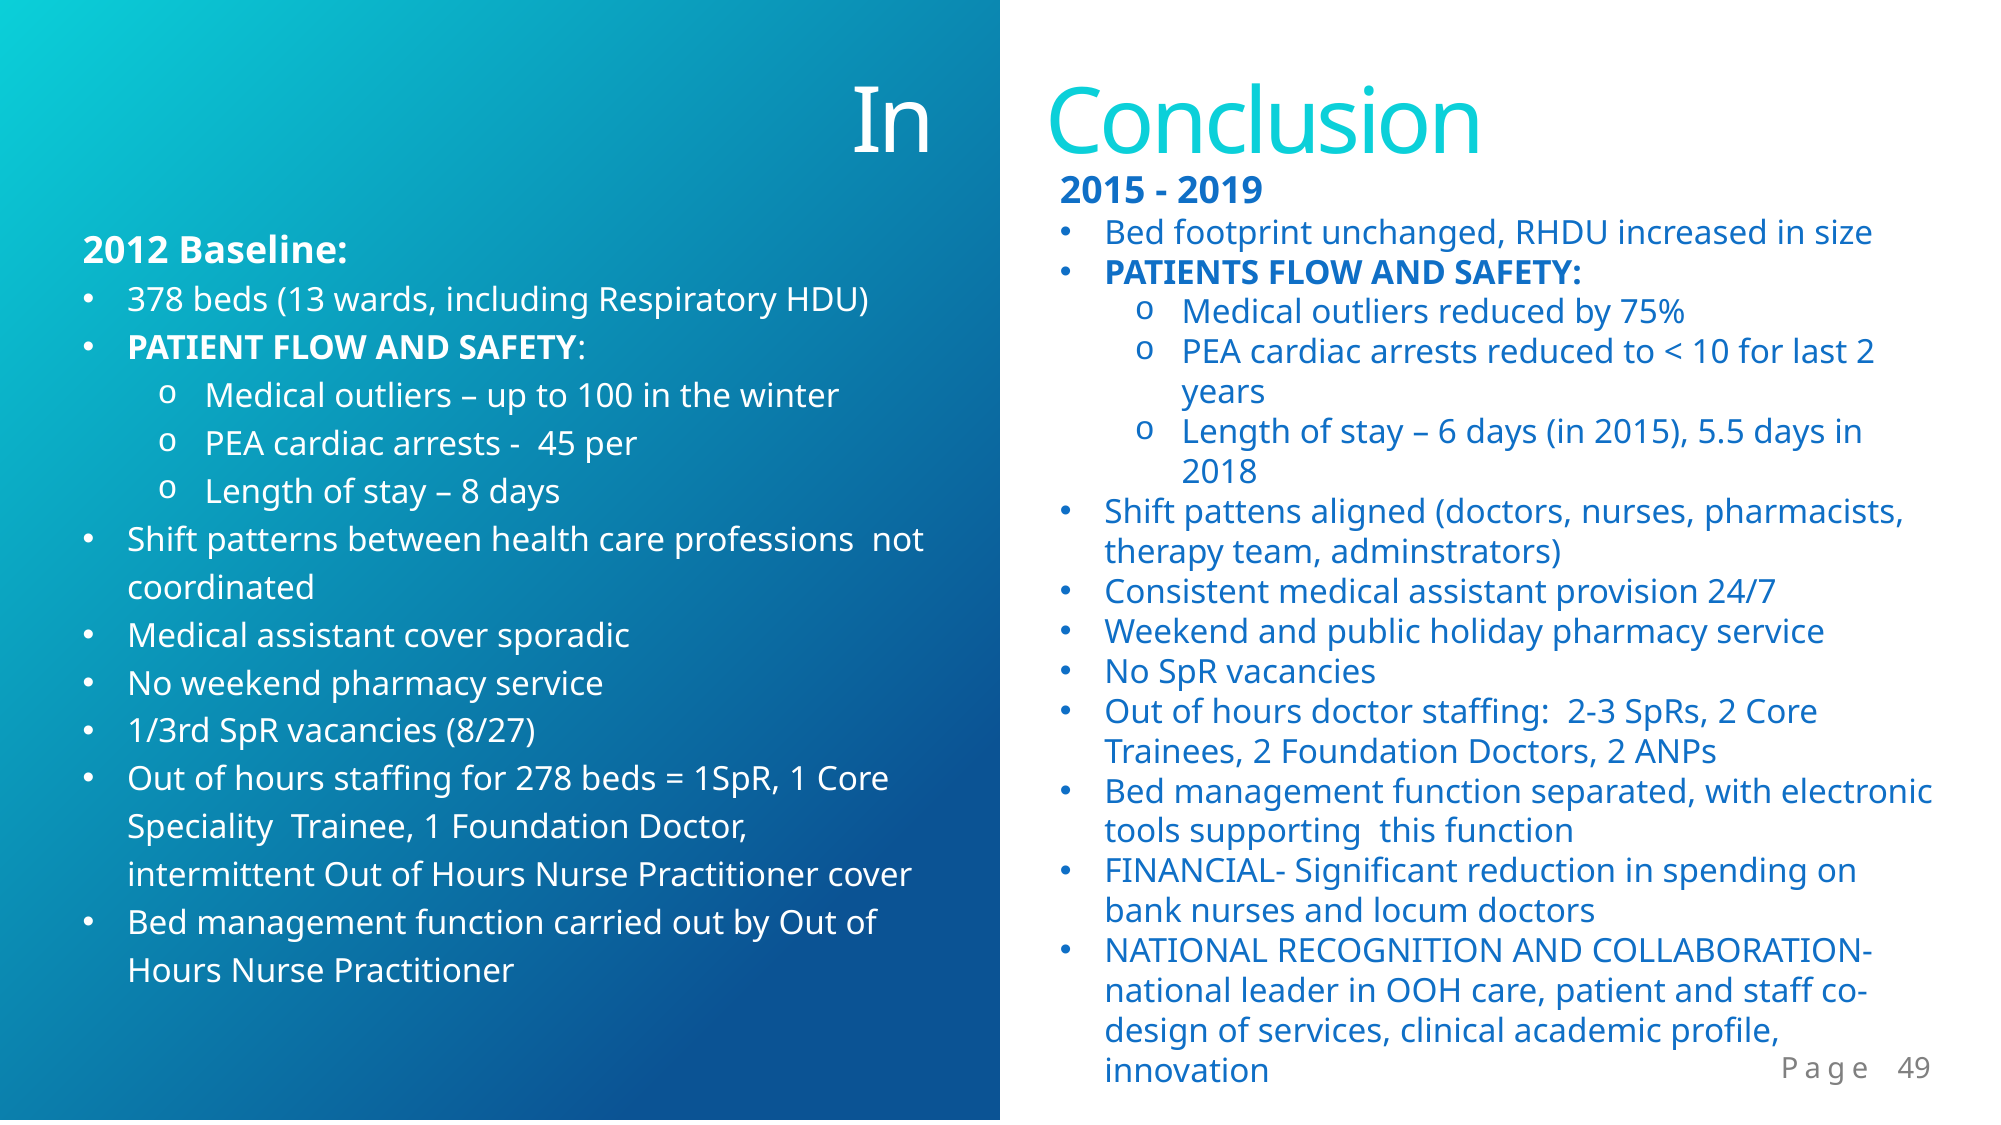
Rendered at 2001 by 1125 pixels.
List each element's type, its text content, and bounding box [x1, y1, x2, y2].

text_box In [204, 83, 950, 176]
text_box 2015 - 2019 Bed footprint unchanged, RHDU increased in size PATIENTS FLOW AND SAFETY: Medical outliers reduced by 75% PEA cardiac arrests reduced to < 10 for last 2 years Length of stay – 6 days (in 2015), 5.5 days in 2018 Shift pattens aligned (doctors, nurses, pharmacists, therapy team, adminstrators) Consistent medical assistant provision 24/7 Weekend and public holiday pharmacy service No SpR vacancies Out of hours doctor staffing: 2-3 SpRs, 2 Core Trainees, 2 Foundation Doctors, 2 ANPs Bed management function separated, with electronic tools supporting this function FINANCIAL- Significant reduction in spending on bank nurses and locum doctors NATIONAL RECOGNITION AND COLLABORATION- national leader in OOH care, patient and staff co-design of services, clinical academic profile, innovation [1045, 136, 1950, 1125]
text_box Conclusion [1030, 85, 1753, 177]
text_box 2012 Baseline: 378 beds (13 wards, including Respiratory HDU) PATIENT FLOW AND SAFETY: Medical outliers – up to 100 in the winter PEA cardiac arrests - 45 per Length of stay – 8 days Shift patterns between health care professions not coordinated Medical assistant cover sporadic No weekend pharmacy service 1/3rd SpR vacancies (8/27) Out of hours staffing for 278 beds = 1SpR, 1 Core Speciality Trainee, 1 Foundation Doctor, intermittent Out of Hours Nurse Practitioner cover Bed management function carried out by Out of Hours Nurse Practitioner [67, 195, 950, 1042]
text_box [0, 0, 1001, 1121]
